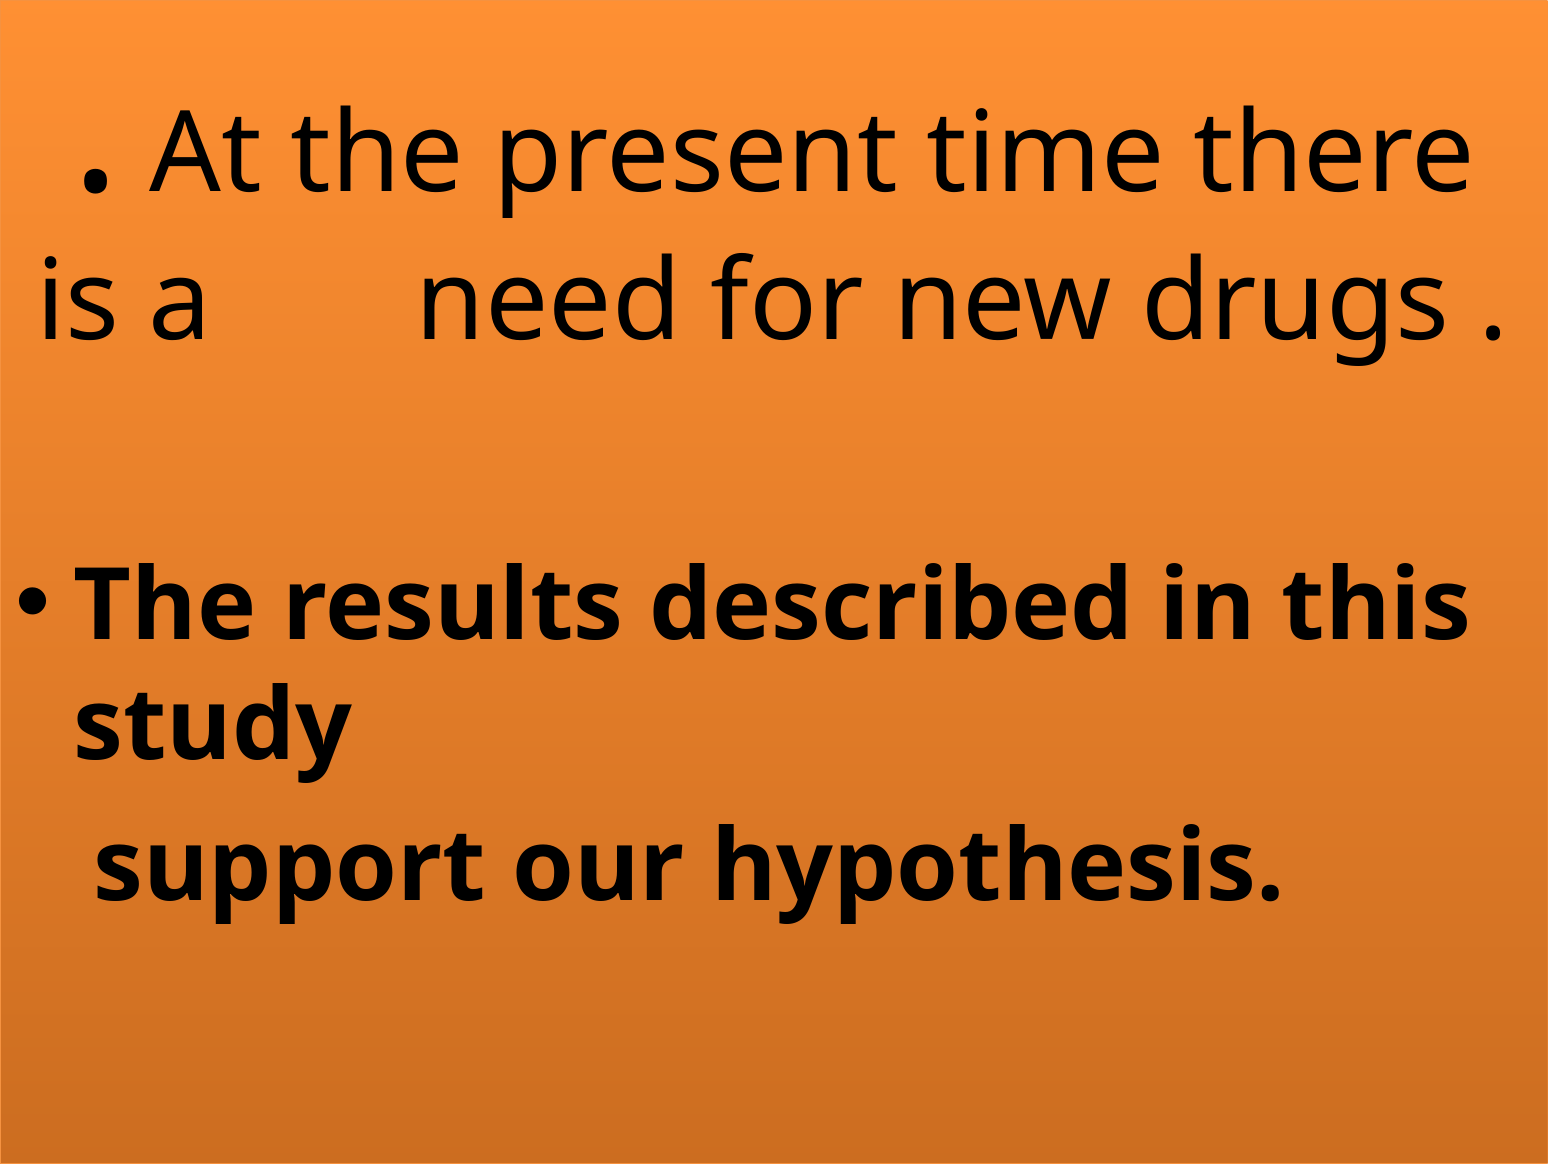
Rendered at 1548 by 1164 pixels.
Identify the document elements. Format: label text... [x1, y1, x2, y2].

list . At the present time there is a need for new drugs . The results described in this study support our hypothesis. [0, 0, 1548, 1164]
